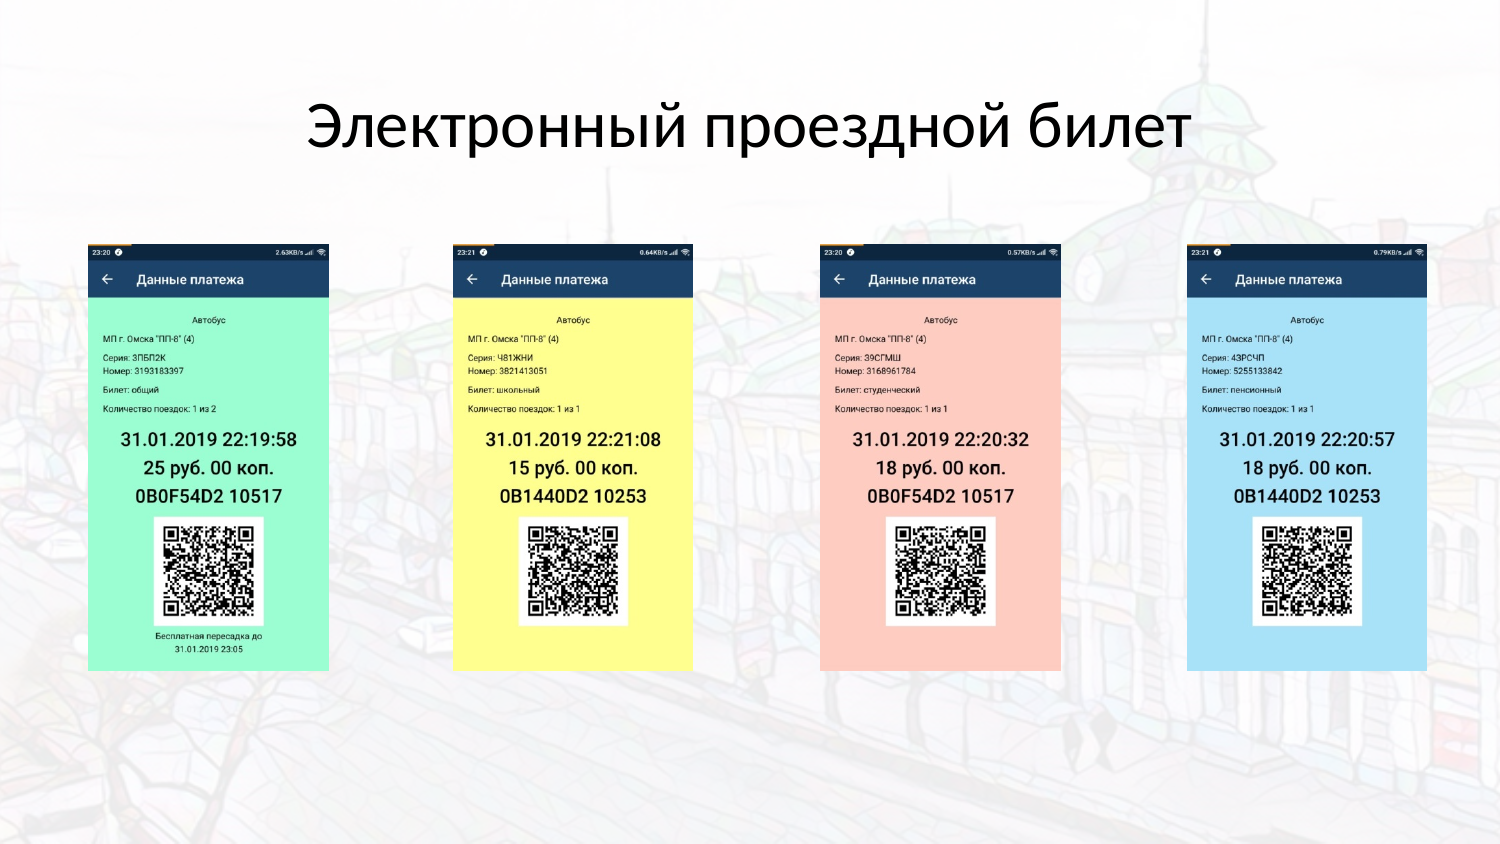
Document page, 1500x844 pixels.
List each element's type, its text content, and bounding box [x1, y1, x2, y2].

picture [820, 244, 1061, 672]
picture [452, 244, 694, 672]
title Электронный проездной билет [75, 45, 1425, 197]
picture [88, 244, 329, 672]
picture [1186, 244, 1428, 672]
